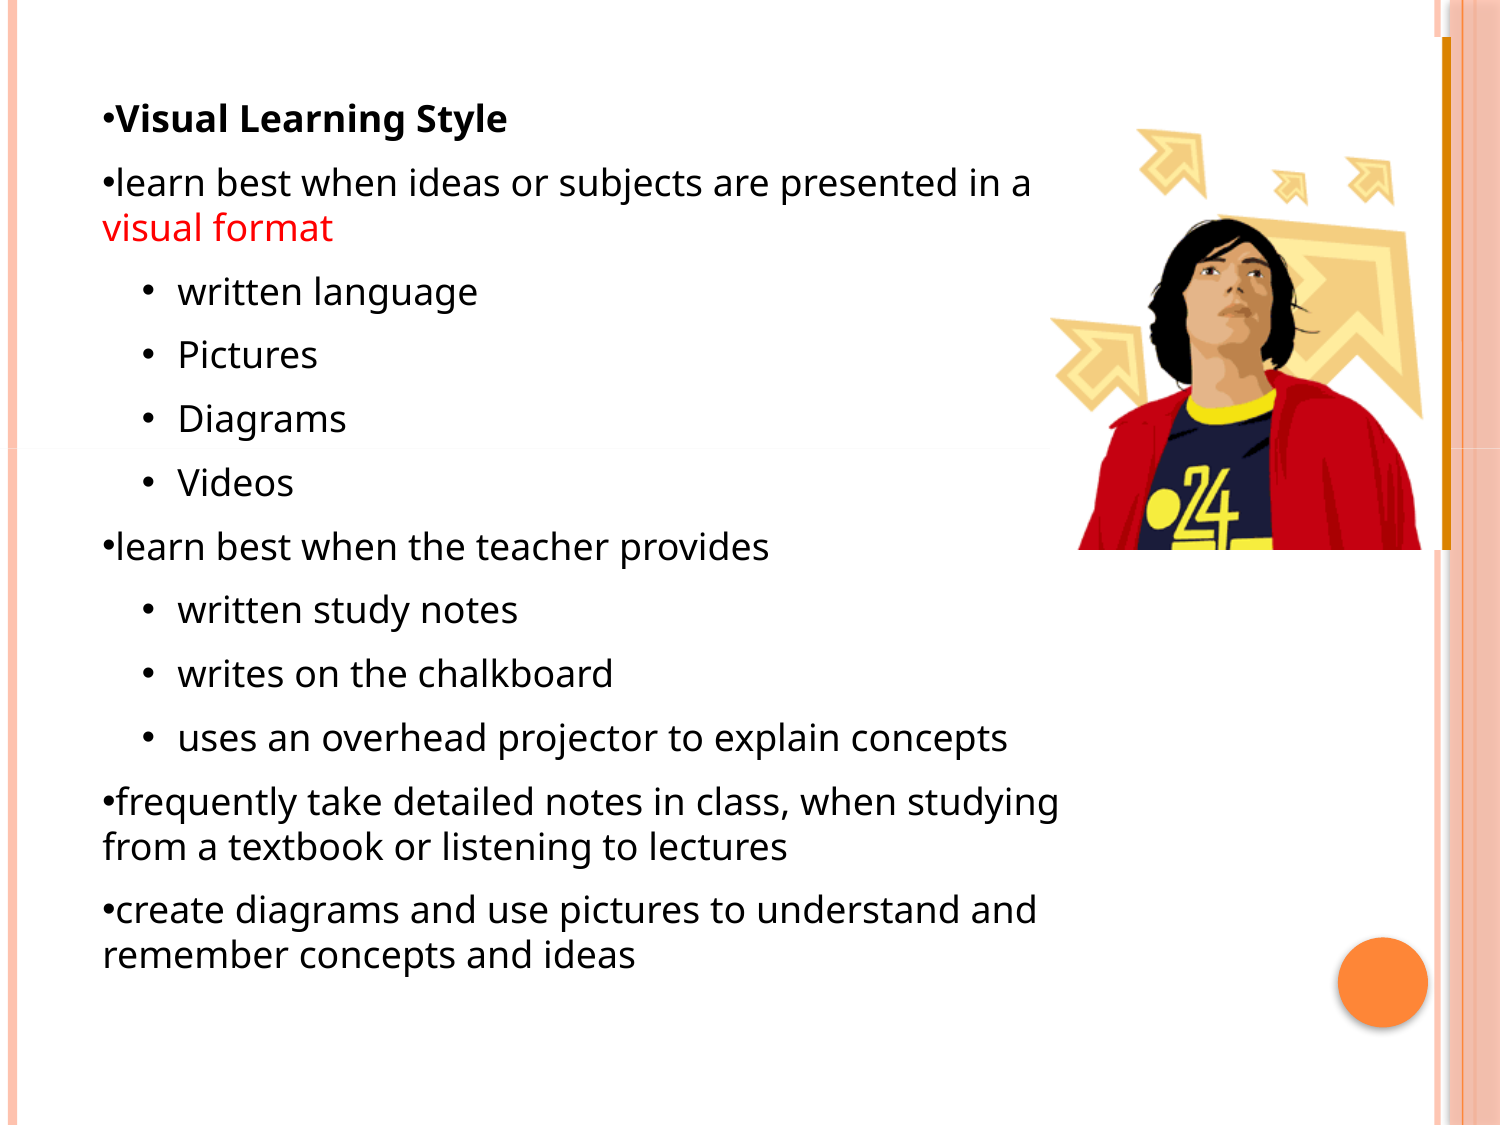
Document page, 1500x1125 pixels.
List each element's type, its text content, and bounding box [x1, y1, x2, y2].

text_box Visual Learning Style learn best when ideas or subjects are presented in a visual format written language Pictures Diagrams Videos learn best when the teacher provides written study notes writes on the chalkboard uses an overhead projector to explain concepts frequently take detailed notes in class, when studying from a textbook or listening to lectures create diagrams and use pictures to understand and remember concepts and ideas [87, 87, 1043, 448]
picture [1049, 36, 1451, 551]
text_box Visual Learning Style learn best when ideas or subjects are presented in a visual format written language Pictures Diagrams Videos learn best when the teacher provides written study notes writes on the chalkboard uses an overhead projector to explain concepts frequently take detailed notes in class, when studying from a textbook or listening to lectures create diagrams and use pictures to understand and remember concepts and ideas [87, 449, 1088, 984]
